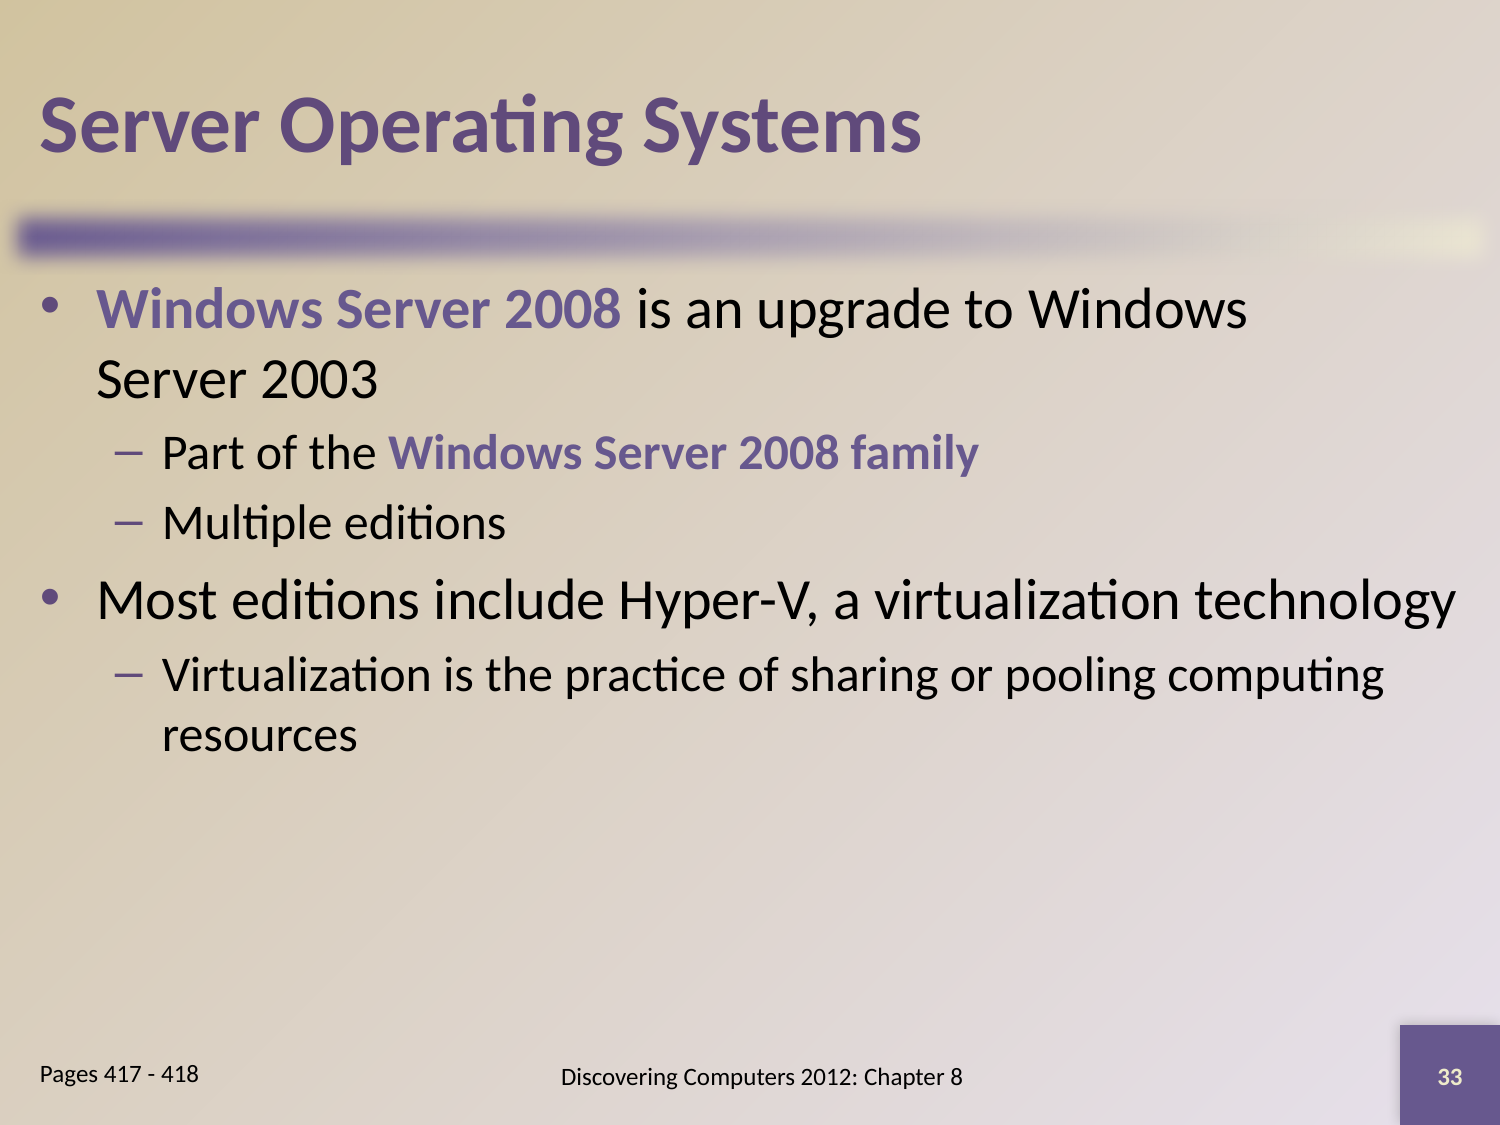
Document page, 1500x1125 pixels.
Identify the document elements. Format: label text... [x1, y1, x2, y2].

title Server Operating Systems [24, 24, 1475, 213]
list Windows Server 2008 is an upgrade to Windows Server 2003 Part of the Windows Server 2008 family Multiple editions Most editions include Hyper-V, a virtualization technology Virtualization is the practice of sharing or pooling computing resources [24, 262, 1475, 1025]
slide_number 33 [1400, 1025, 1500, 1125]
list Pages 417 - 418 [24, 1050, 300, 1125]
footer Discovering Computers 2012: Chapter 8 [450, 1037, 1075, 1113]
